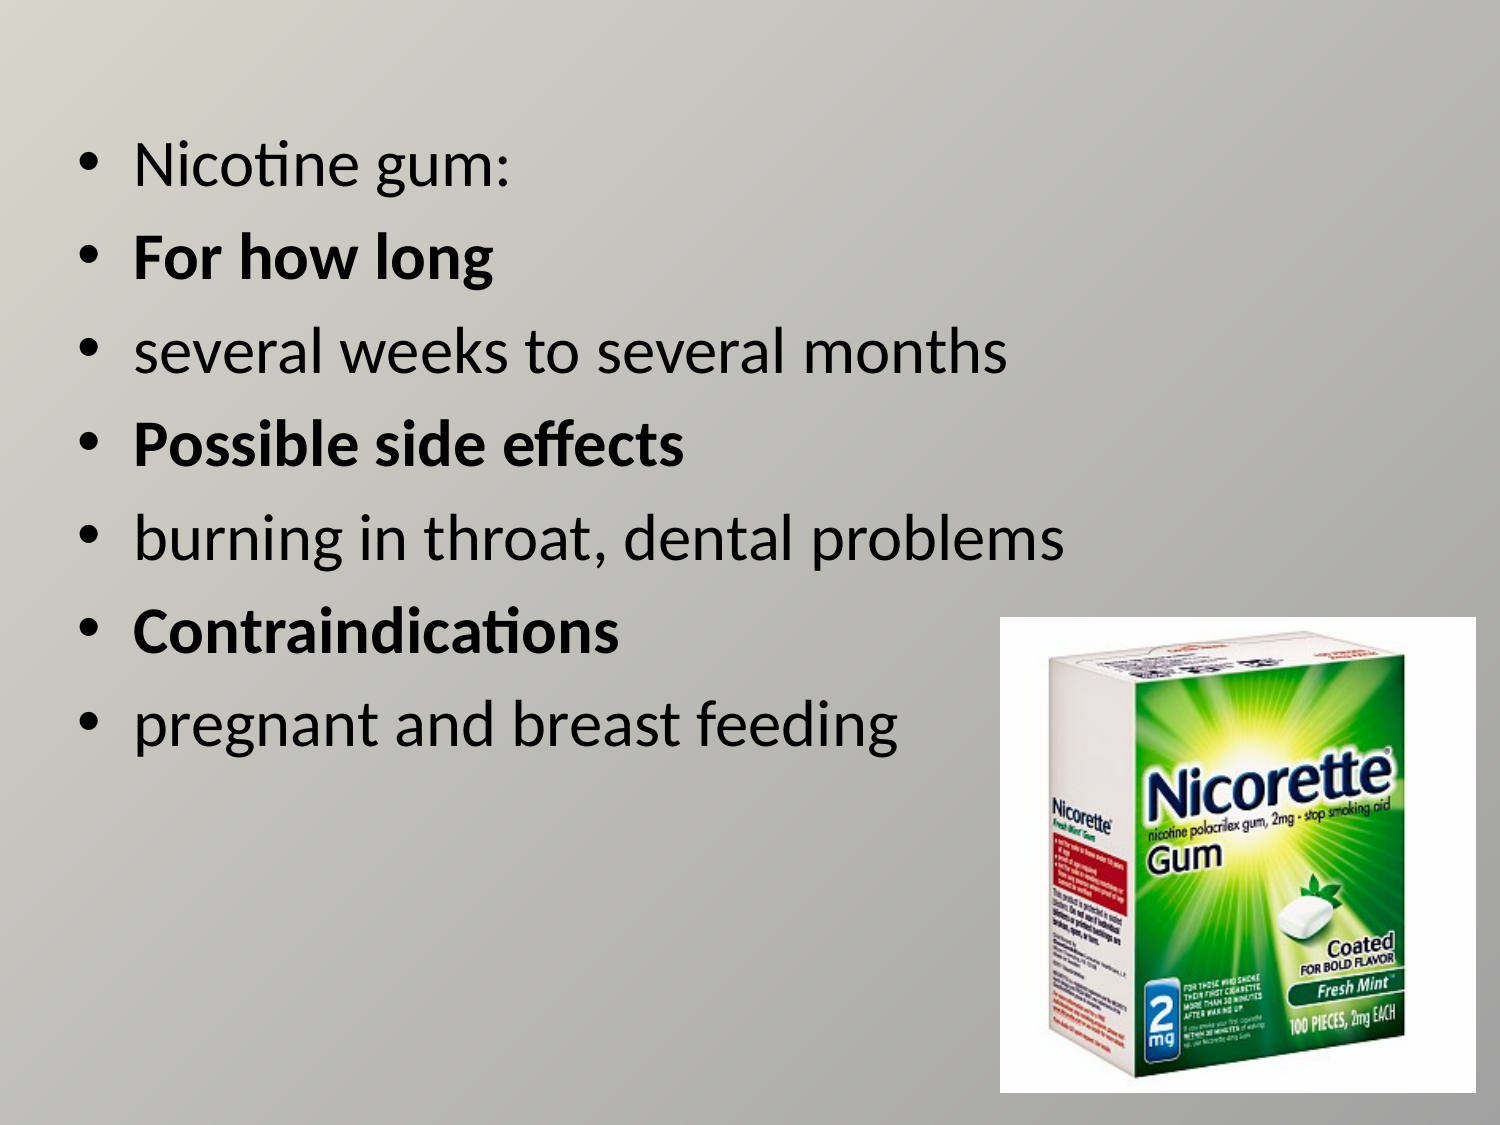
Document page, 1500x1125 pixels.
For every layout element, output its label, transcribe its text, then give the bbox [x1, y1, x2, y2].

list Nicotine gum: For how long several weeks to several months Possible side effects burning in throat, dental problems Contraindications pregnant and breast feeding [62, 112, 1413, 855]
picture [1000, 617, 1476, 1093]
